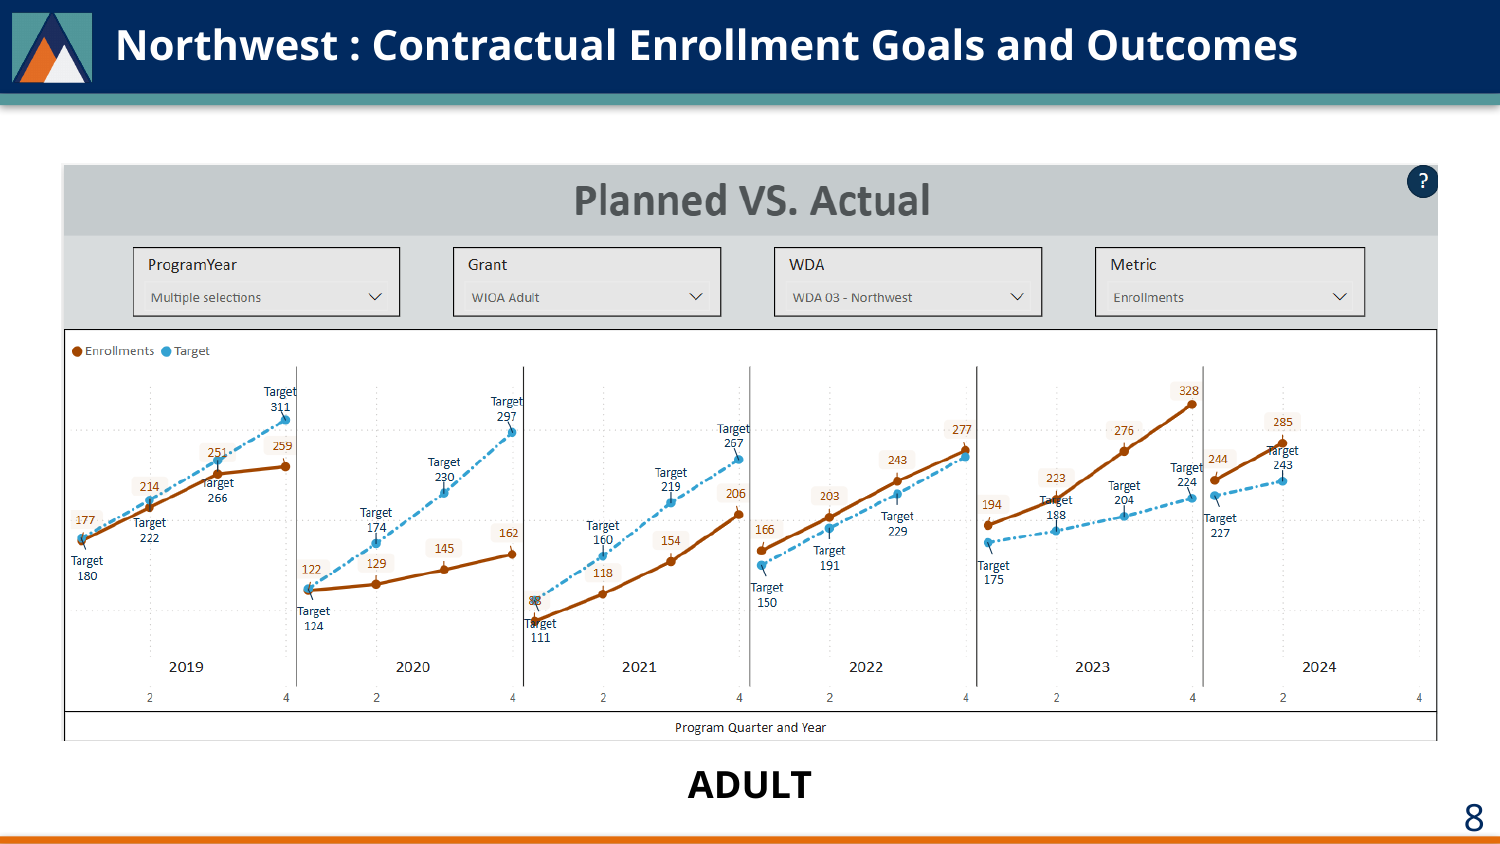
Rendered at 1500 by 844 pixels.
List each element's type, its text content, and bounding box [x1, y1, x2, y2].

picture [61, 163, 1439, 741]
title Northwest : Contractual Enrollment Goals and Outcomes [99, 0, 1442, 94]
picture [8, 9, 95, 85]
text_box ADULT [629, 753, 870, 813]
